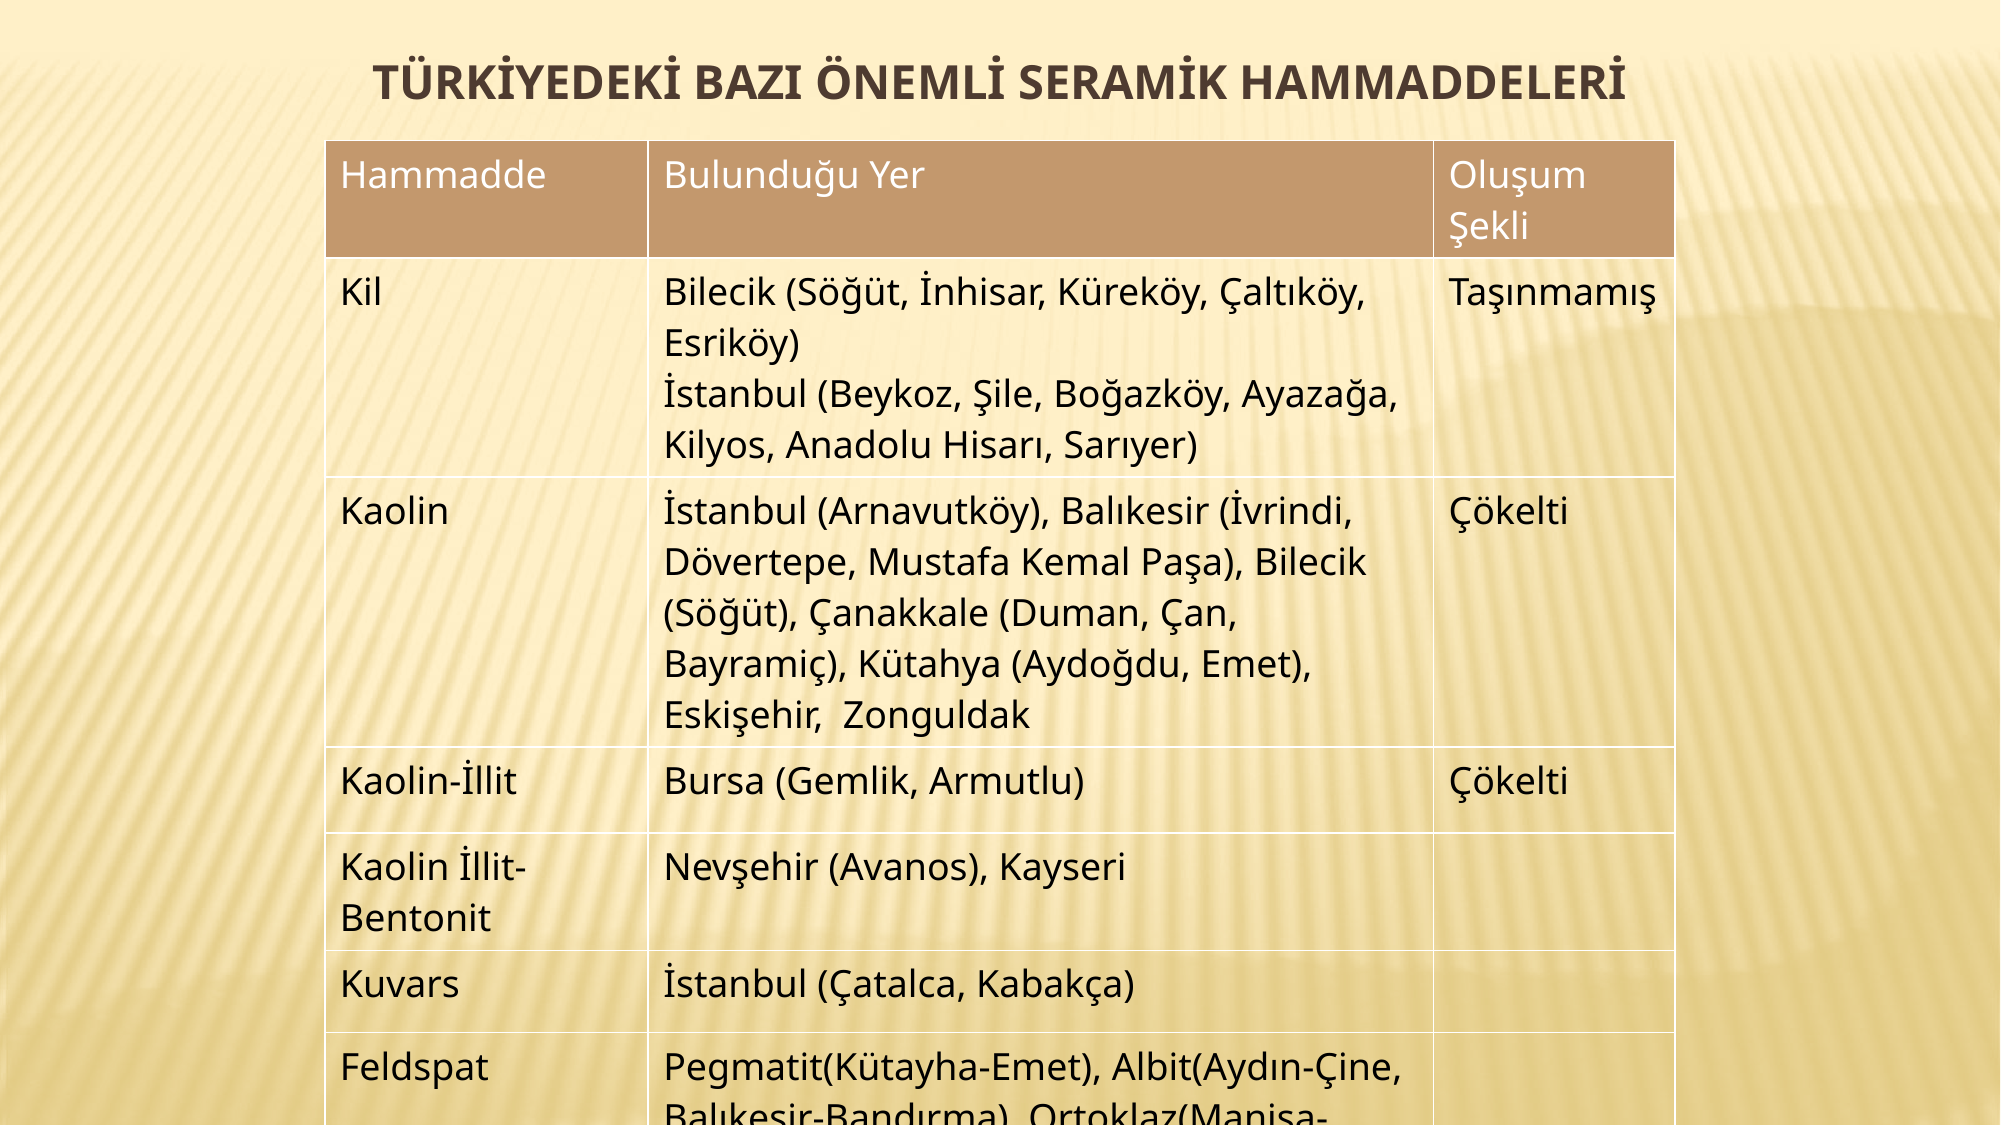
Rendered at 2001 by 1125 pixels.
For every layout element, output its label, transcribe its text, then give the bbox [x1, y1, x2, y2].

title TürkİYedekİ BazI Önemlİ SeramİK Hammaddelerİ [324, 45, 1675, 118]
table_header Hammadde [326, 141, 647, 257]
table_cell Bilecik (Söğüt, İnhisar, Küreköy, Çaltıköy, Esriköy) İstanbul (Beykoz, Şile, Boğazköy, Ayazağa, Kilyos, Anadolu Hisarı, Sarıyer) [649, 259, 1433, 476]
table_cell [1434, 1033, 1674, 1125]
table_cell Kil [326, 259, 647, 476]
table_cell [1434, 834, 1674, 950]
table_cell Kaolin İllit-Bentonit [326, 834, 647, 950]
table_header Bulunduğu Yer [649, 141, 1433, 257]
table_cell Çökelti [1434, 748, 1674, 832]
table_cell Kuvars [326, 951, 647, 1032]
table_cell Bursa (Gemlik, Armutlu) [649, 748, 1433, 832]
table_header Oluşum Şekli [1434, 141, 1674, 257]
table_cell Kaolin-İllit [326, 748, 647, 832]
table_cell İstanbul (Çatalca, Kabakça) [649, 951, 1433, 1032]
table_cell İstanbul (Arnavutköy), Balıkesir (İvrindi, Dövertepe, Mustafa Kemal Paşa), Bilecik (Söğüt), Çanakkale (Duman, Çan, Bayramiç), Kütahya (Aydoğdu, Emet), Eskişehir, Zonguldak [649, 478, 1433, 746]
table_cell Çökelti [1434, 478, 1674, 746]
table_cell Feldspat [326, 1033, 647, 1125]
table_cell [1434, 951, 1674, 1032]
table_cell Nevşehir (Avanos), Kayseri [649, 834, 1433, 950]
table_cell Kaolin [326, 478, 647, 746]
table_cell Taşınmamış [1434, 259, 1674, 476]
table_cell Pegmatit(Kütayha-Emet), Albit(Aydın-Çine, Balıkesir-Bandırma), Ortoklaz(Manisa-Demirci, Ankara-Beypazarı) [649, 1033, 1433, 1125]
